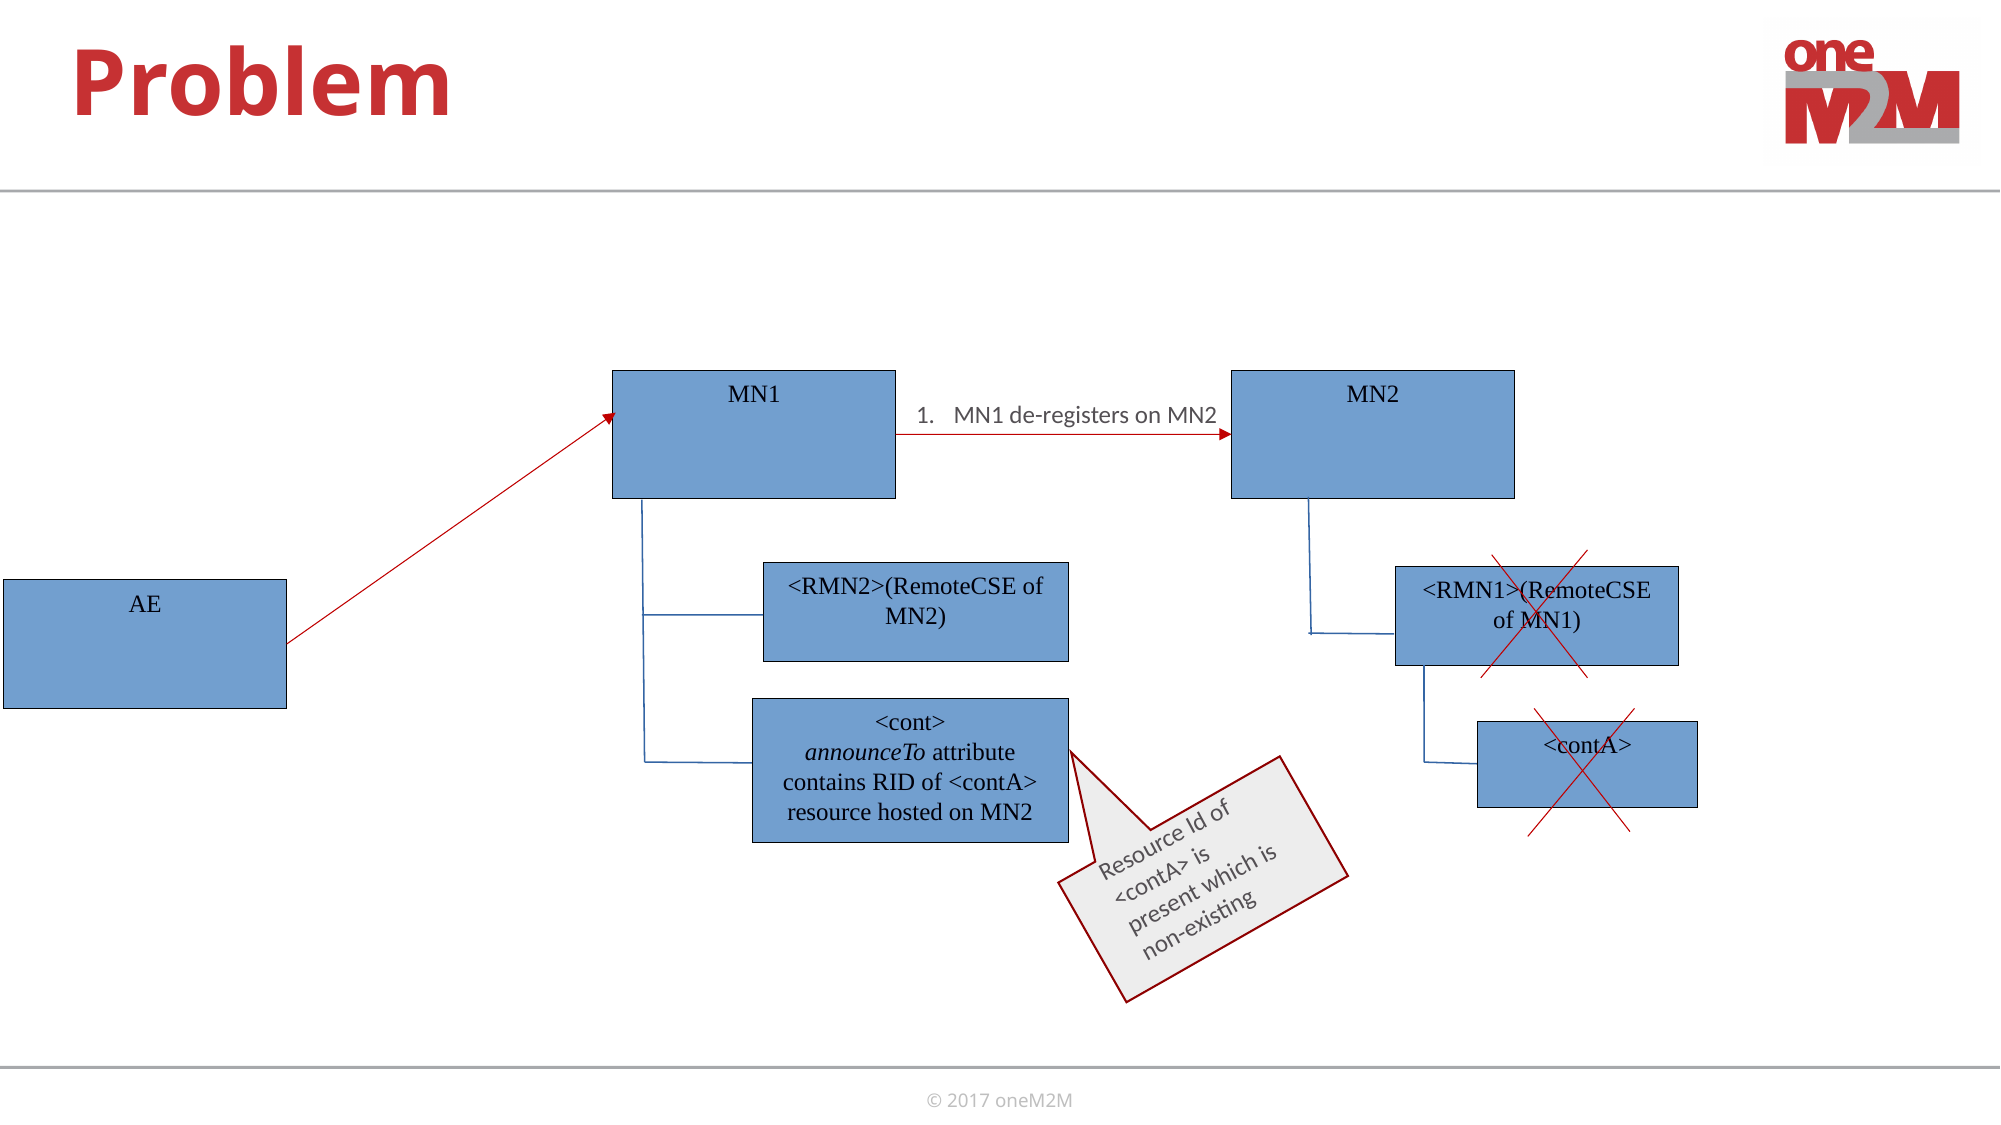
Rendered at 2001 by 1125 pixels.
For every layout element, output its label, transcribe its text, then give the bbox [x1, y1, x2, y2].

text_box [1069, 749, 1145, 851]
text_box MN2 [1231, 370, 1515, 499]
text_box <RMN1>(RemoteCSE of MN1) [1395, 566, 1480, 666]
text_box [1527, 708, 1635, 837]
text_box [286, 412, 616, 645]
text_box MN1 de-registers on MN2 [901, 391, 1239, 437]
title Problem [54, 0, 1734, 172]
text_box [1480, 549, 1588, 678]
text_box [1056, 754, 1350, 1004]
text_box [1534, 708, 1631, 832]
text_box <cont> announceTo attribute contains RID of <contA> resource hosted on MN2 [752, 698, 1069, 843]
text_box MN1 [612, 370, 896, 499]
picture [1763, 17, 1981, 166]
text_box AE [3, 579, 287, 709]
text_box <RMN1>(RemoteCSE of MN1) [1588, 566, 1679, 666]
text_box Resource Id of <contA> is present which is non-existing [1076, 760, 1325, 979]
text_box <contA> [1635, 721, 1698, 808]
text_box <RMN2>(RemoteCSE of MN2) [763, 562, 1069, 662]
text_box <contA> [1477, 721, 1527, 808]
